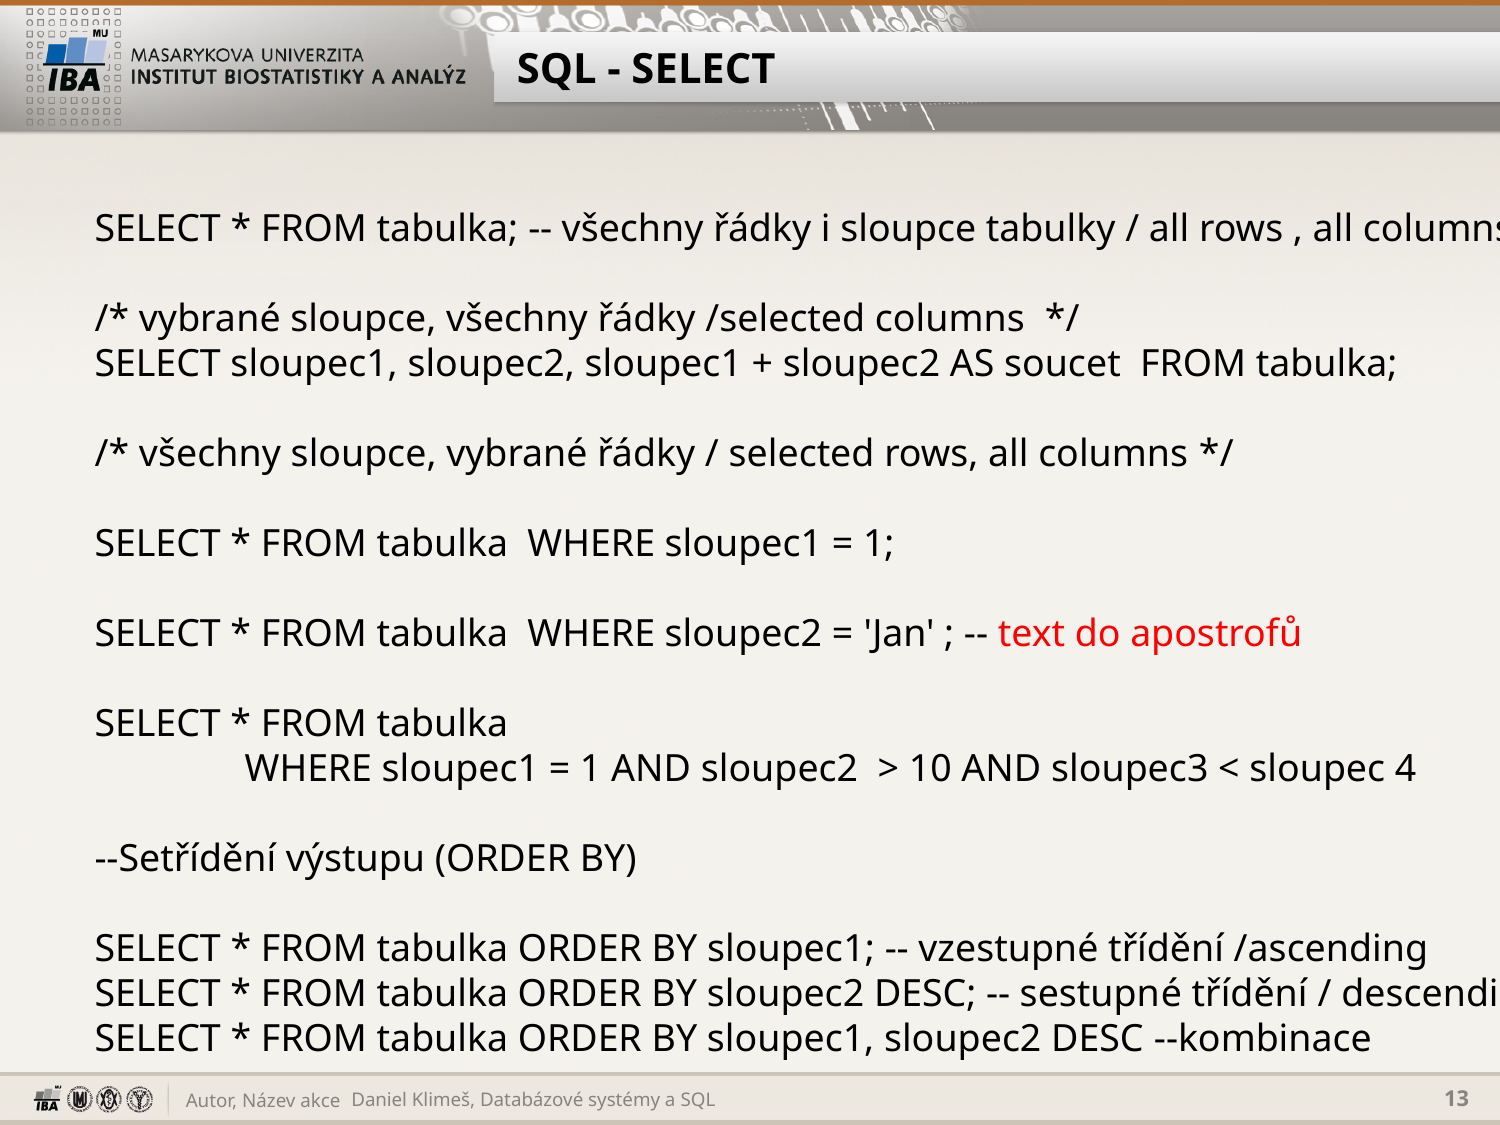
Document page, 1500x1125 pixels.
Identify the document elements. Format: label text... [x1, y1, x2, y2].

text_box SELECT * FROM tabulka; -- všechny řádky i sloupce tabulky / all rows , all columns /* vybrané sloupce, všechny řádky /selected columns */ SELECT sloupec1, sloupec2, sloupec1 + sloupec2 AS soucet FROM tabulka; /* všechny sloupce, vybrané řádky / selected rows, all columns */ SELECT * FROM tabulka WHERE sloupec1 = 1; SELECT * FROM tabulka WHERE sloupec2 = 'Jan' ; -- text do apostrofů SELECT * FROM tabulka WHERE sloupec1 = 1 AND sloupec2 > 10 AND sloupec3 < sloupec 4 --Setřídění výstupu (ORDER BY) SELECT * FROM tabulka ORDER BY sloupec1; -- vzestupné třídění /ascending SELECT * FROM tabulka ORDER BY sloupec2 DESC; -- sestupné třídění / descending SELECT * FROM tabulka ORDER BY sloupec1, sloupec2 DESC --kombinace [79, 196, 1500, 1125]
picture [0, 0, 1500, 1125]
title SQL - SELECT [501, 31, 1471, 104]
